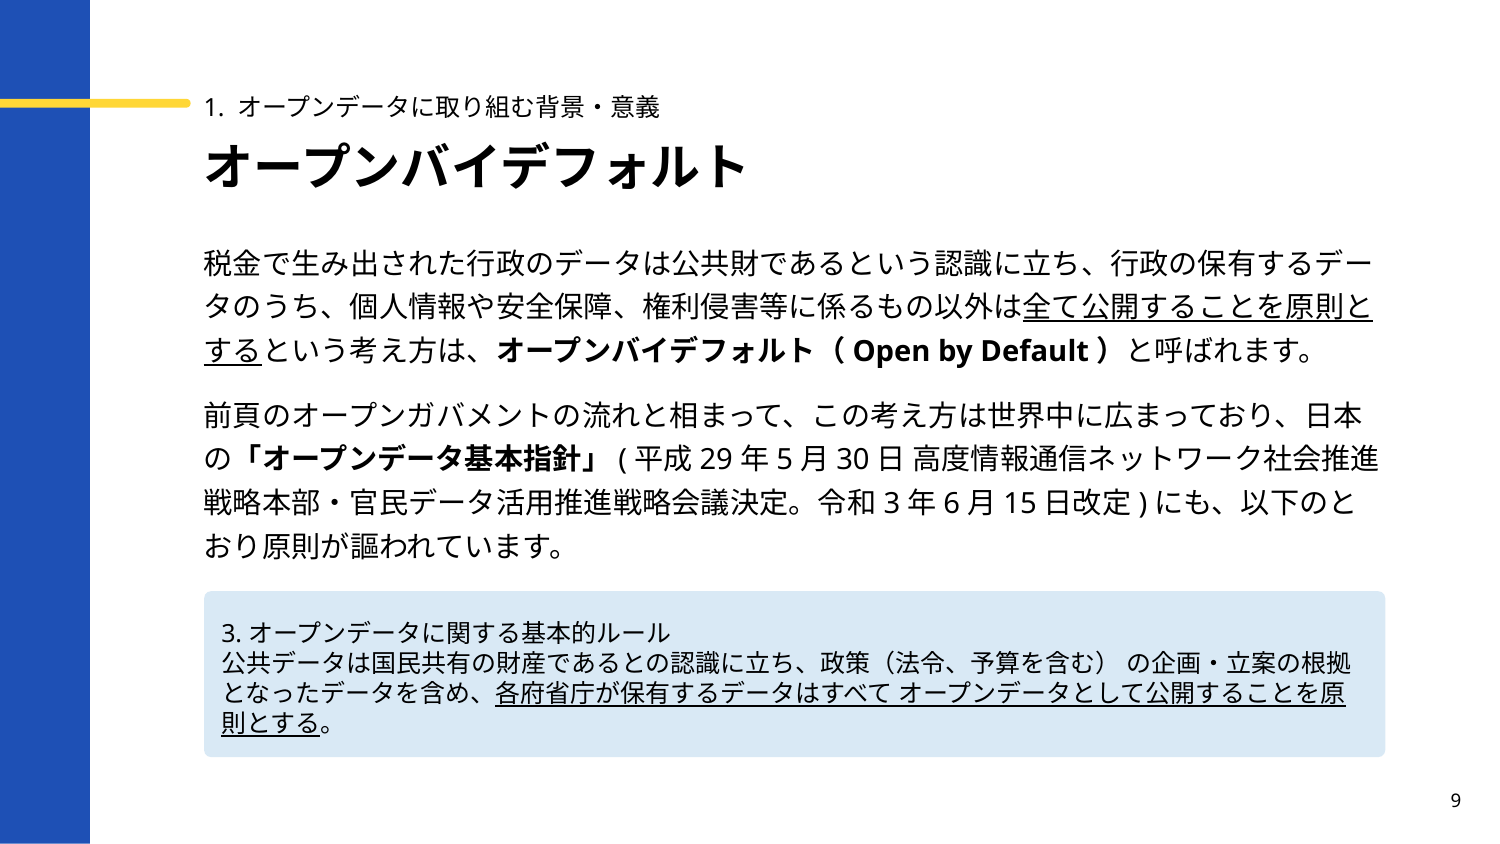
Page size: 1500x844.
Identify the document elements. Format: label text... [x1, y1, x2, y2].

subtitle 1. オープンデータに取り組む背景・意義 [203, 82, 1385, 124]
list 税金で生み出された行政のデータは公共財であるという認識に立ち、行政の保有するデータのうち、個人情報や安全保障、権利侵害等に係るもの以外は全て公開することを原則とするという考え方は、オープンバイデフォルト（Open by Default）と呼ばれます。 前頁のオープンガバメントの流れと相まって、この考え方は世界中に広まっており、日本の「オープンデータ基本指針」(平成29年5月30日 高度情報通信ネットワーク社会推進戦略本部・官民データ活用推進戦略会議決定。令和3年6月15日改定)にも、以下のとおり原則が謳われています。 [203, 236, 1385, 711]
text_box 3.オープンデータに関する基本的ルール 公共データは国民共有の財産であるとの認識に立ち、政策（法令、予算を含む） の企画・立案の根拠となったデータを含め、各府省庁が保有するデータはすべて オープンデータとして公開することを原則とする。 [204, 591, 1386, 758]
title オープンバイデフォルト [203, 135, 1386, 277]
slide_number 9 [1423, 769, 1489, 834]
